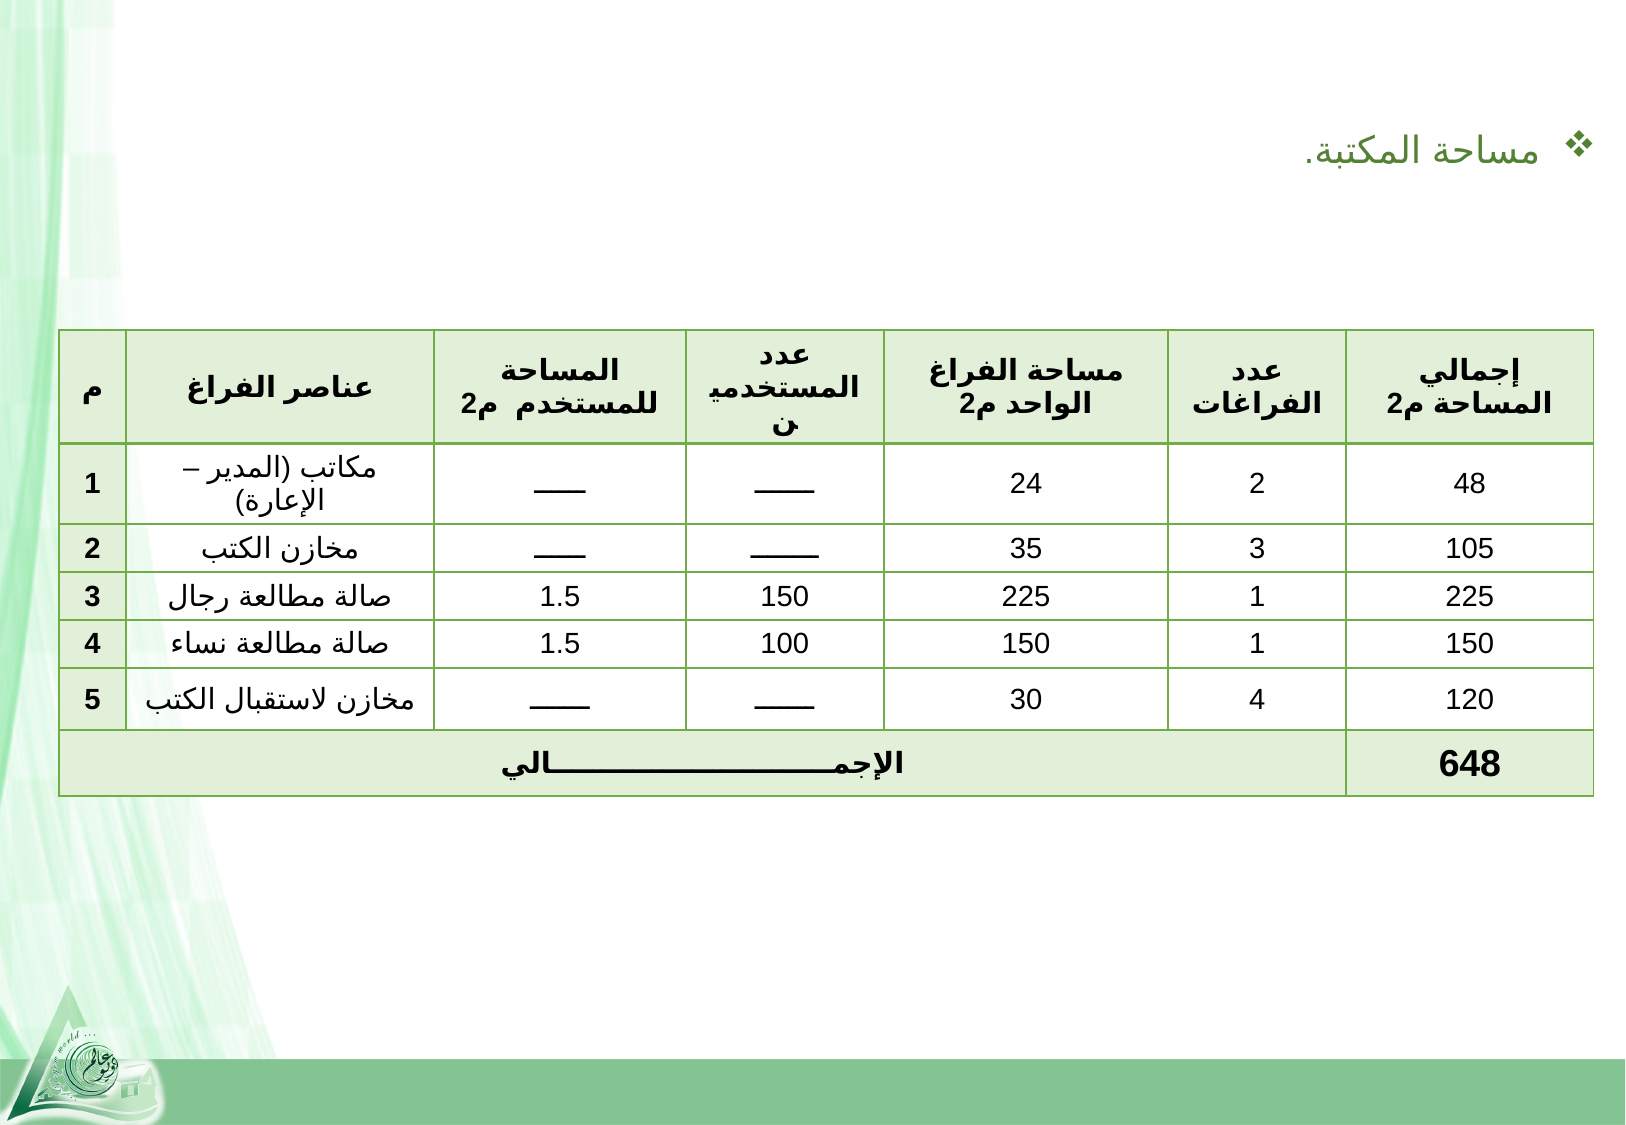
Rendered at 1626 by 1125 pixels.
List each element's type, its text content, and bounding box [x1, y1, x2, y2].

table_cell مخازن الكتب [127, 525, 433, 571]
table_cell 225 [885, 573, 1167, 619]
table_cell 120 [1347, 669, 1593, 729]
table_cell 2 [60, 525, 125, 571]
table_cell 1 [1169, 573, 1345, 619]
table_cell ــــــ [435, 525, 685, 571]
table_cell 1 [1169, 621, 1345, 667]
table_cell 648 [1347, 731, 1593, 795]
picture [0, 0, 1626, 1125]
table_header م [60, 331, 125, 442]
table_header عناصر الفراغ [127, 331, 433, 442]
table_cell 48 [1347, 445, 1593, 523]
table_cell 3 [60, 573, 125, 619]
table_header إجمالي المساحة م2 [1347, 331, 1593, 442]
table_header المساحة للمستخدم م2 [435, 331, 685, 442]
table_cell الإجمــــــــــــــــــــــــــــالي [60, 731, 1345, 795]
table_cell 30 [885, 669, 1167, 729]
table_cell 1.5 [435, 621, 685, 667]
table_cell 100 [687, 621, 883, 667]
table_cell 1.5 [435, 573, 685, 619]
table_cell 225 [1347, 573, 1593, 619]
table_cell 3 [1169, 525, 1345, 571]
table_cell ـــــــ [687, 445, 883, 523]
table_cell 105 [1347, 525, 1593, 571]
table_cell 2 [1169, 445, 1345, 523]
table_cell 4 [60, 621, 125, 667]
table_header عدد المستخدمين [687, 331, 883, 442]
table_cell ـــــــ [435, 669, 685, 729]
table_cell صالة مطالعة نساء [127, 621, 433, 667]
table_cell 150 [687, 573, 883, 619]
table_cell 1 [60, 445, 125, 523]
table_cell ـــــــ [687, 669, 883, 729]
table_cell 4 [1169, 669, 1345, 729]
table_cell 150 [1347, 621, 1593, 667]
table_cell صالة مطالعة رجال [127, 573, 433, 619]
table_cell مخازن لاستقبال الكتب [127, 669, 433, 729]
text_box مساحة المكتبة. [1057, 119, 1612, 179]
table_cell 5 [60, 669, 125, 729]
table_cell ــــــ [435, 445, 685, 523]
table_cell 35 [885, 525, 1167, 571]
table_cell مكاتب (المدير – الإعارة) [127, 445, 433, 523]
table_header مساحة الفراغ الواحد م2 [885, 331, 1167, 442]
table_header عدد الفراغات [1169, 331, 1345, 442]
table_cell 150 [885, 621, 1167, 667]
table_cell ــــــــ [687, 525, 883, 571]
table_cell 24 [885, 445, 1167, 523]
